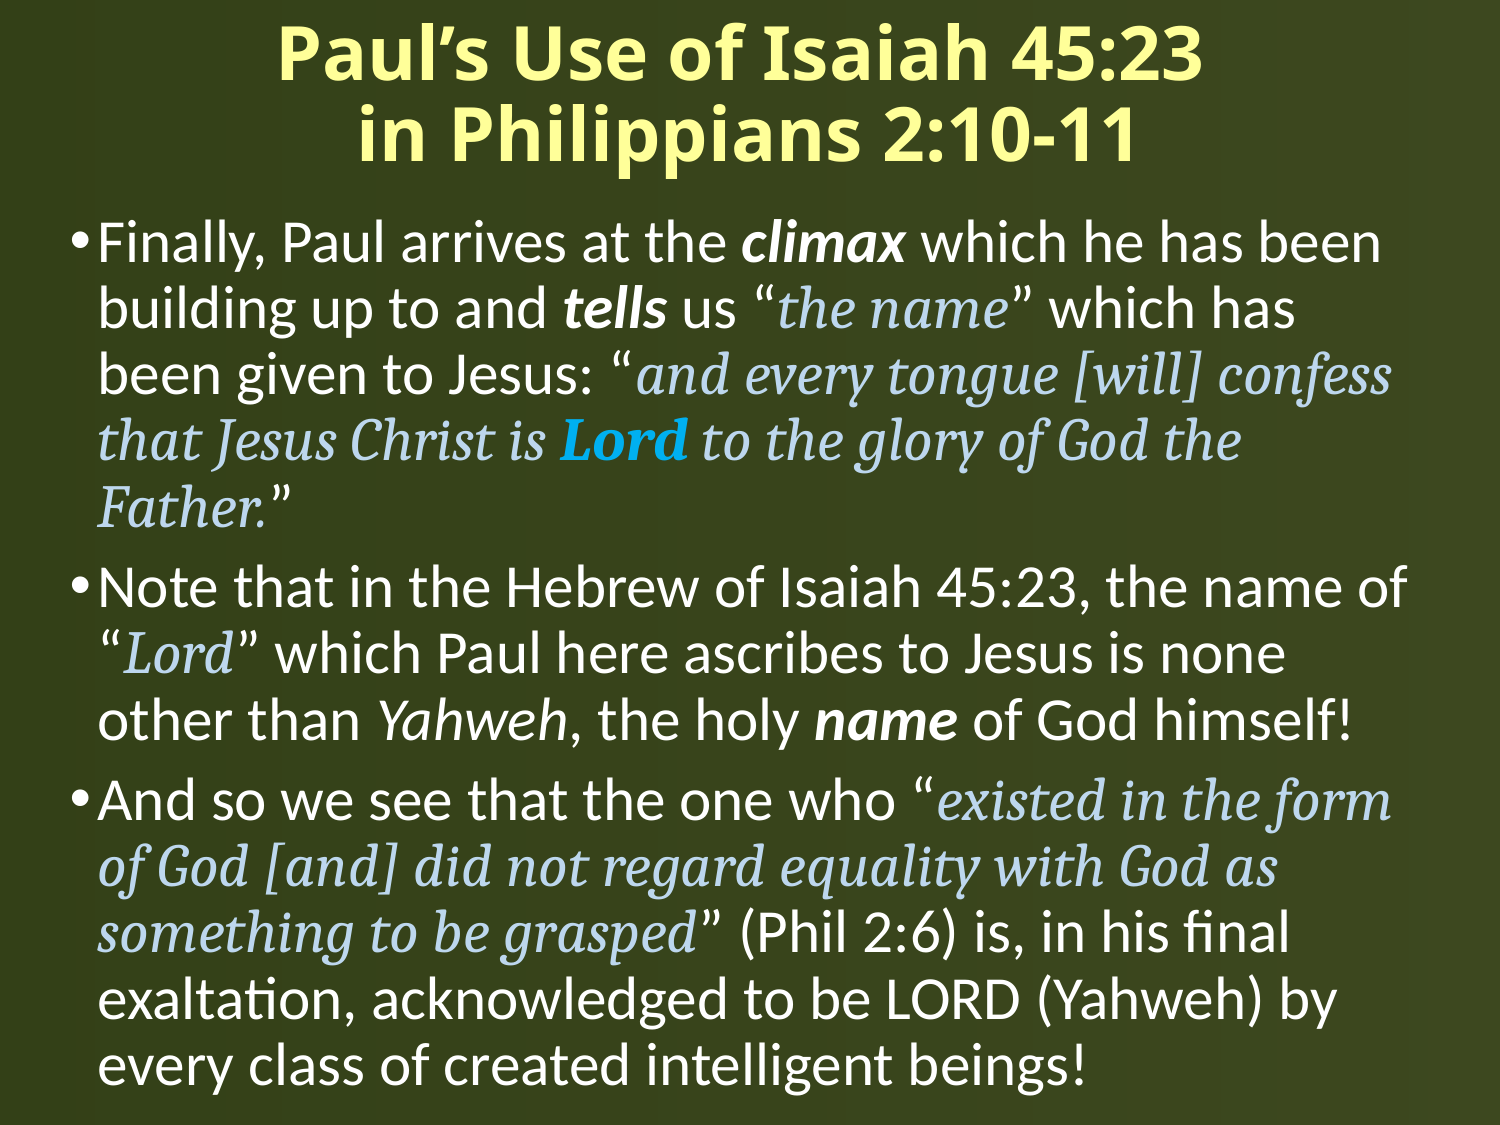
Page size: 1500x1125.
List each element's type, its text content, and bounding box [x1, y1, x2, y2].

title Paul’s Use of Isaiah 45:23 in Philippians 2:10-11 [0, 0, 1500, 194]
list Finally, Paul arrives at the climax which he has been building up to and tells us “the name” which has been given to Jesus: “and every tongue [will] confess that Jesus Christ is Lord to the glory of God the Father.” Note that in the Hebrew of Isaiah 45:23, the name of “Lord” which Paul here ascribes to Jesus is none other than Yahweh, the holy name of God himself! And so we see that the one who “existed in the form of God [and] did not regard equality with God as something to be grasped” (Phil 2:6) is, in his final exaltation, acknowledged to be LORD (Yahweh) by every class of created intelligent beings! [54, 201, 1447, 1107]
